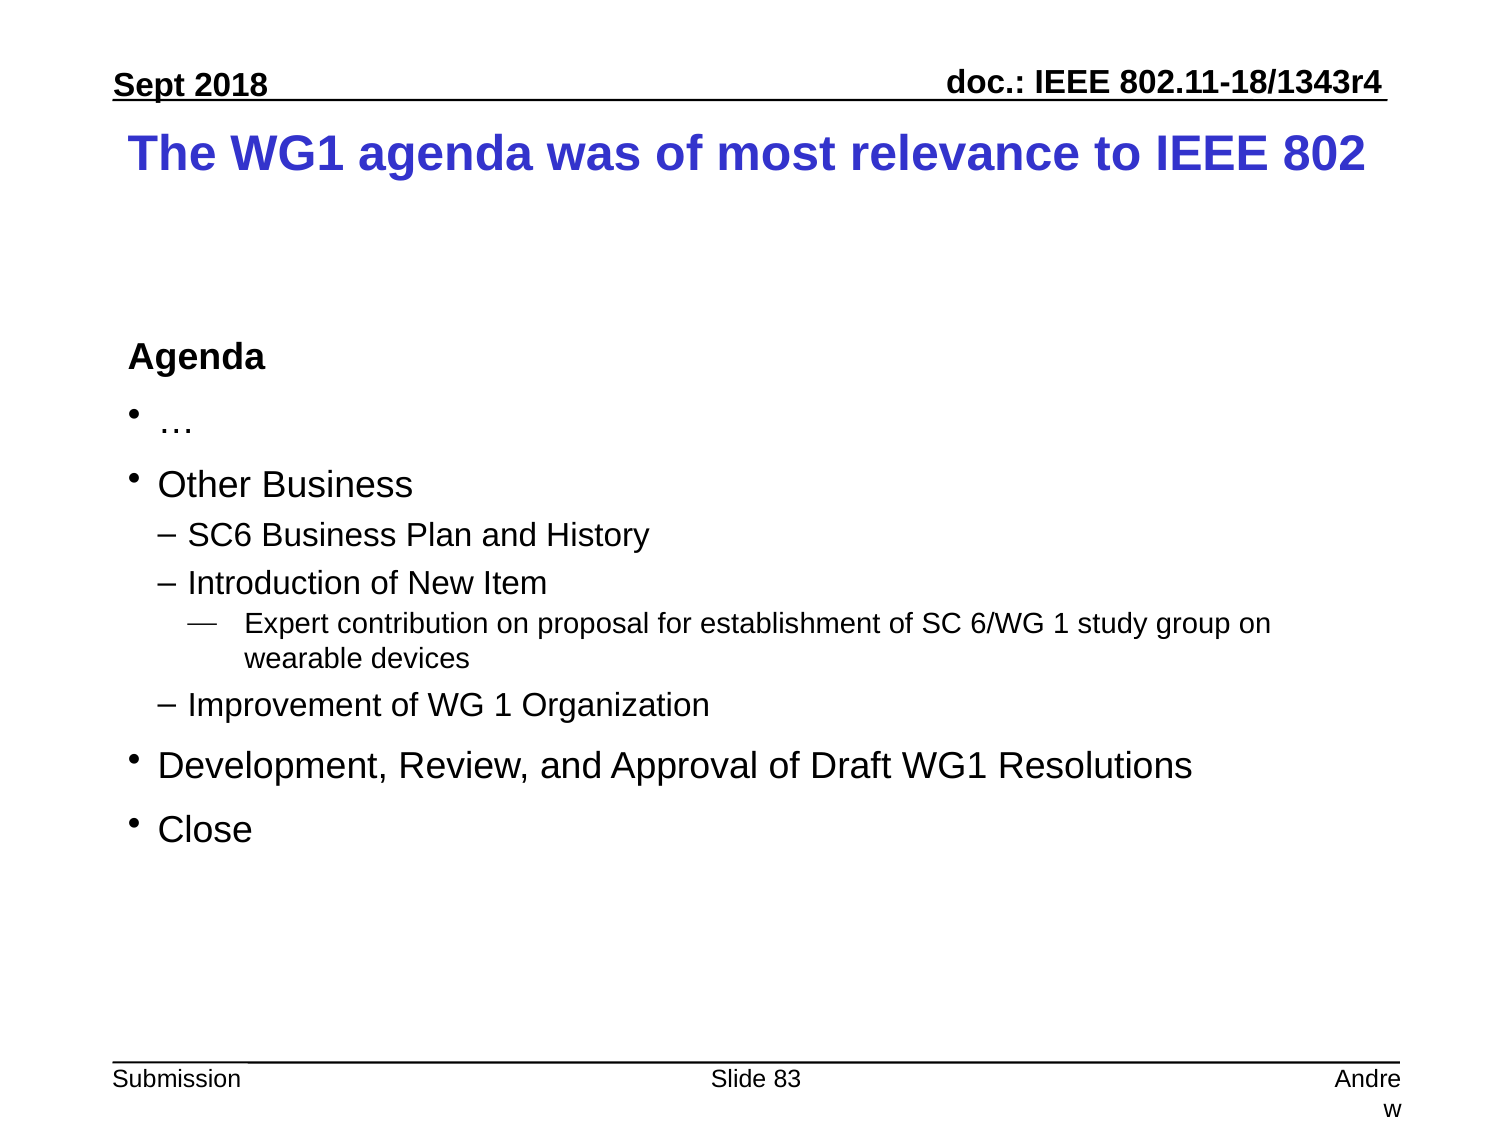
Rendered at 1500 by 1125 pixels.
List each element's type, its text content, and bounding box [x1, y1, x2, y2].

footer Andrew Myles, Cisco [1320, 1061, 1402, 1093]
list Agenda … Other Business SC6 Business Plan and History Introduction of New Item Expert contribution on proposal for establishment of SC 6/WG 1 study group on wearable devices Improvement of WG 1 Organization Development, Review, and Approval of Draft WG1 Resolutions Close [112, 324, 1388, 1000]
title The WG1 agenda was of most relevance to IEEE 802 [112, 112, 1388, 288]
slide_number Slide 83 [709, 1061, 803, 1093]
